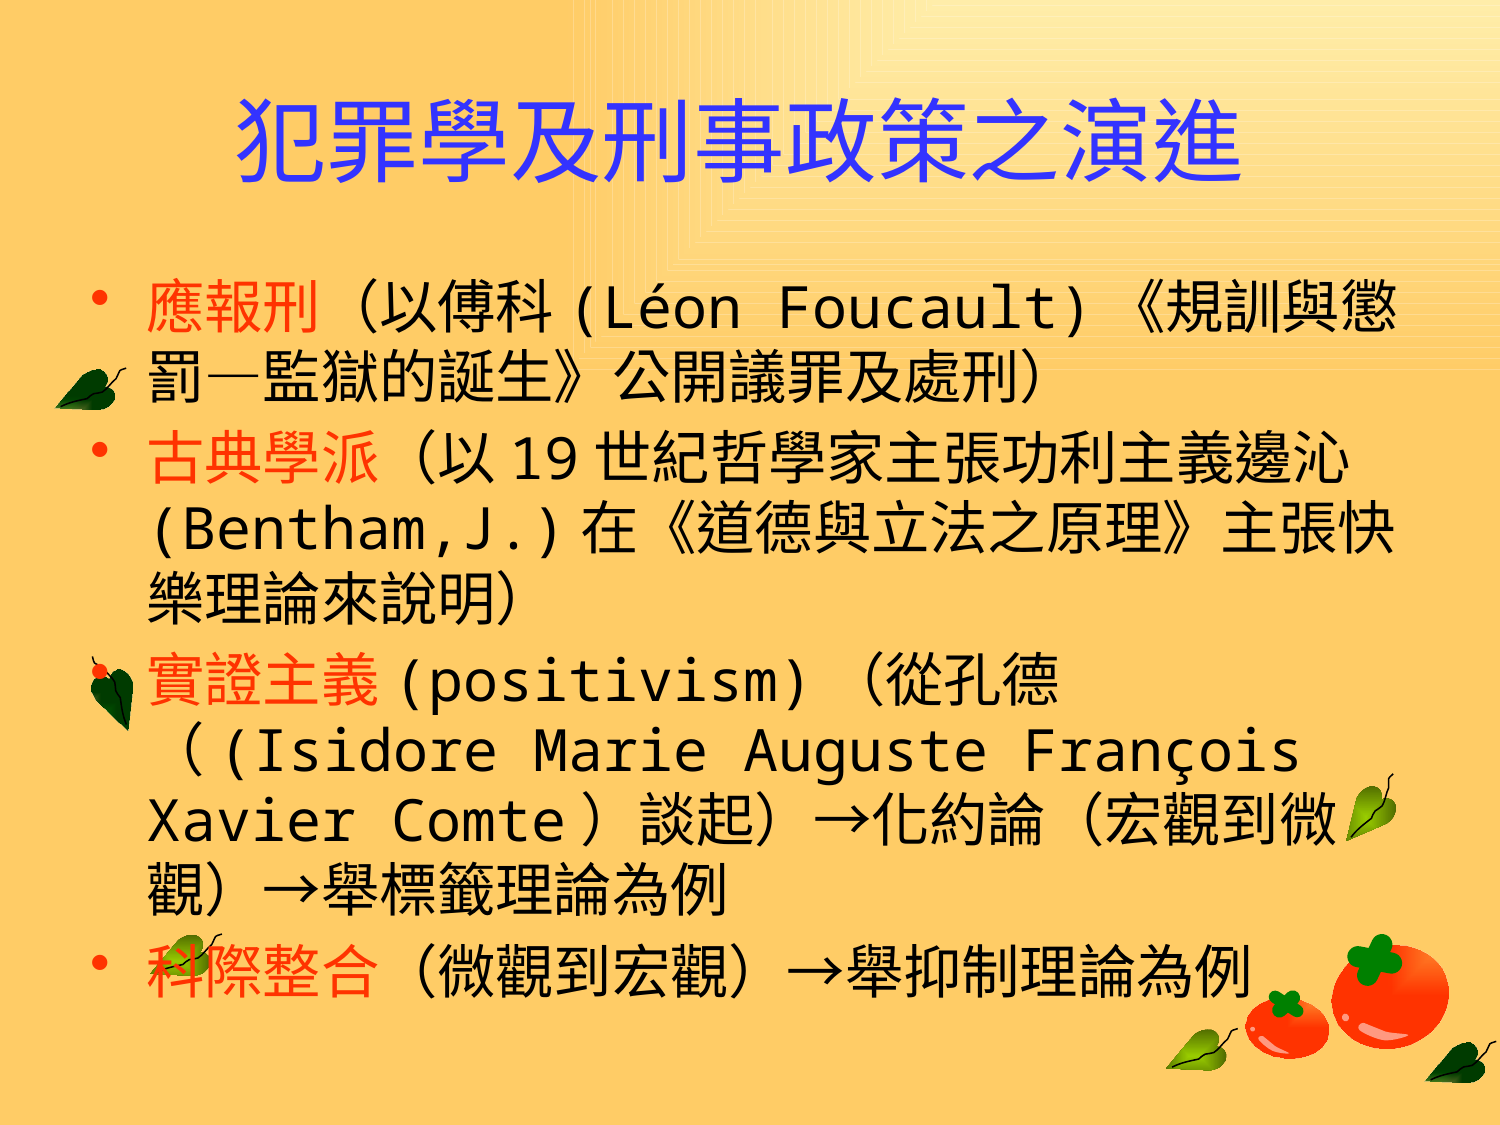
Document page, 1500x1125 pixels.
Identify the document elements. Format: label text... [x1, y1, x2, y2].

list 應報刑（以傅科(Léon Foucault)《規訓與懲罰—監獄的誕生》公開議罪及處刑） 古典學派（以19世紀哲學家主張功利主義邊沁(Bentham,J.)在《道德與立法之原理》主張快樂理論來說明） 實證主義(positivism)（從孔德（(Isidore Marie Auguste François Xavier Comte）談起）→化約論（宏觀到微觀）→舉標籤理論為例 科際整合（微觀到宏觀）→舉抑制理論為例 [74, 262, 1426, 1006]
title 犯罪學及刑事政策之演進 [74, 44, 1426, 233]
